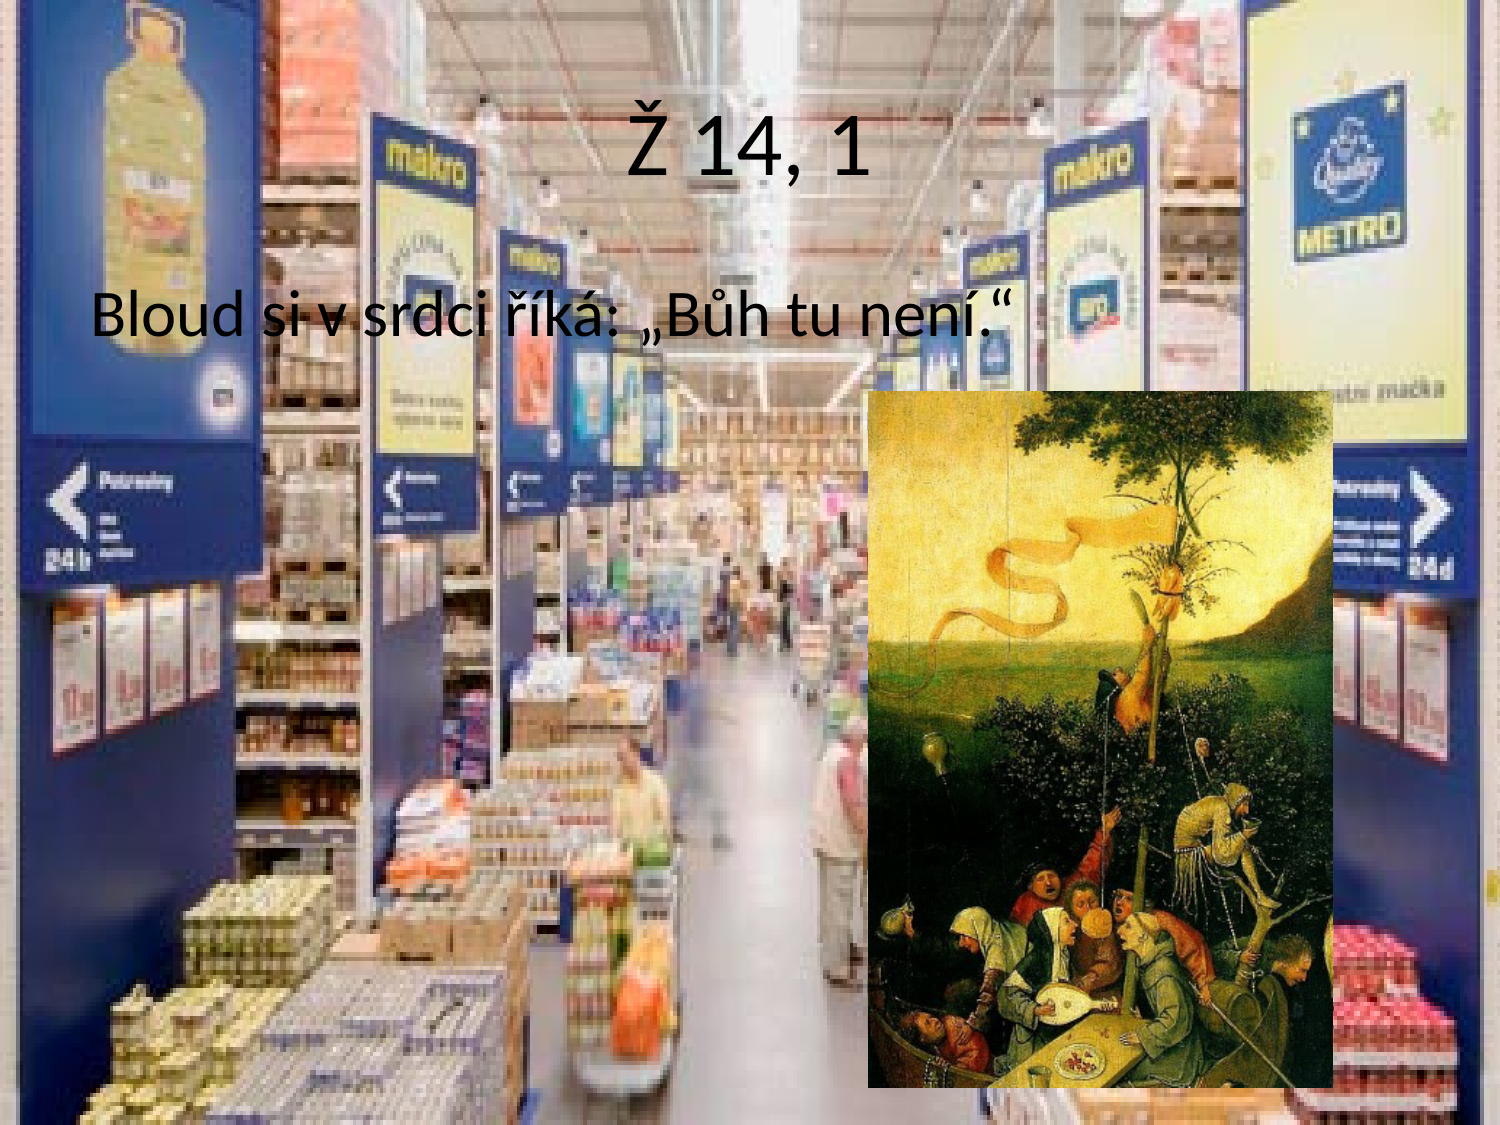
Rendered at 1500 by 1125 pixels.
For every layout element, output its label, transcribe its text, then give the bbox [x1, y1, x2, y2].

picture [0, 0, 1500, 1125]
list Bloud si v srdci říká: „Bůh tu není.“ [75, 262, 1425, 1005]
title Ž 14, 1 [75, 45, 1425, 233]
